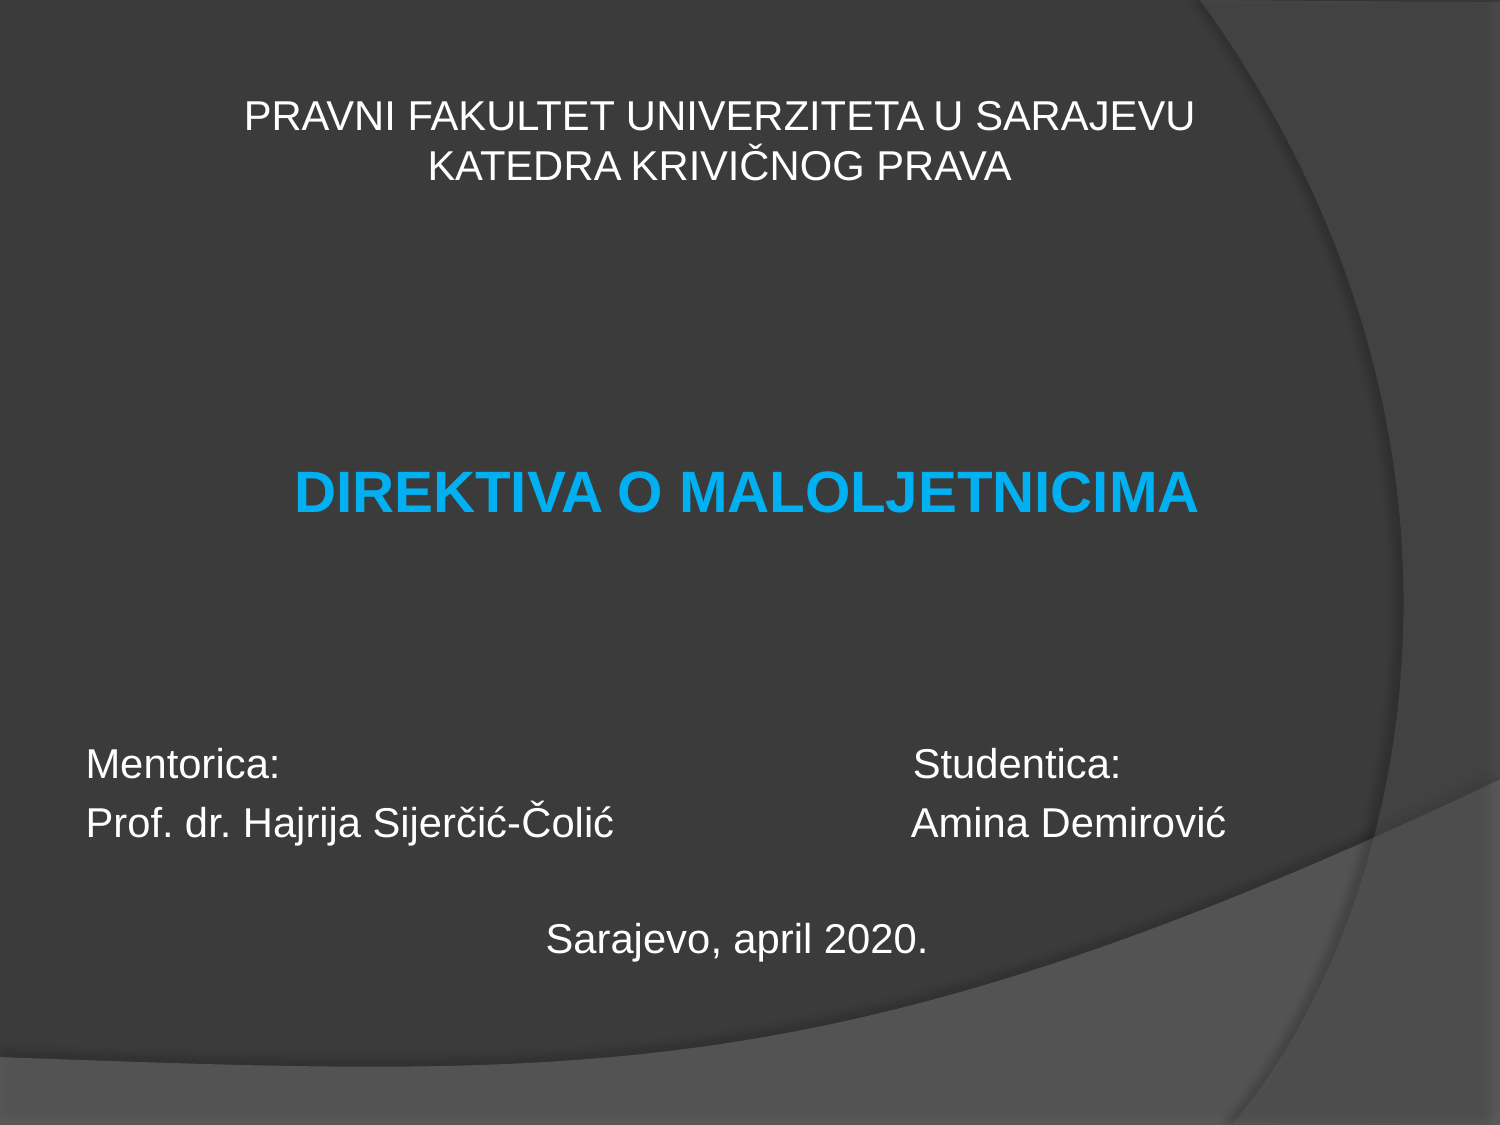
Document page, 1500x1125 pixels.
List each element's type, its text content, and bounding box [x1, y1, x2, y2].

list DIREKTIVA O MALOLJETNICIMA Mentorica: Studentica: Prof. dr. Hajrija Sijerčić-Čolić Amina Demirović Sarajevo, april 2020. [64, 385, 1424, 1059]
title PRAVNI FAKULTET UNIVERZITETA U SARAJEVU KATEDRA KRIVIČNOG PRAVA [75, 45, 1365, 233]
